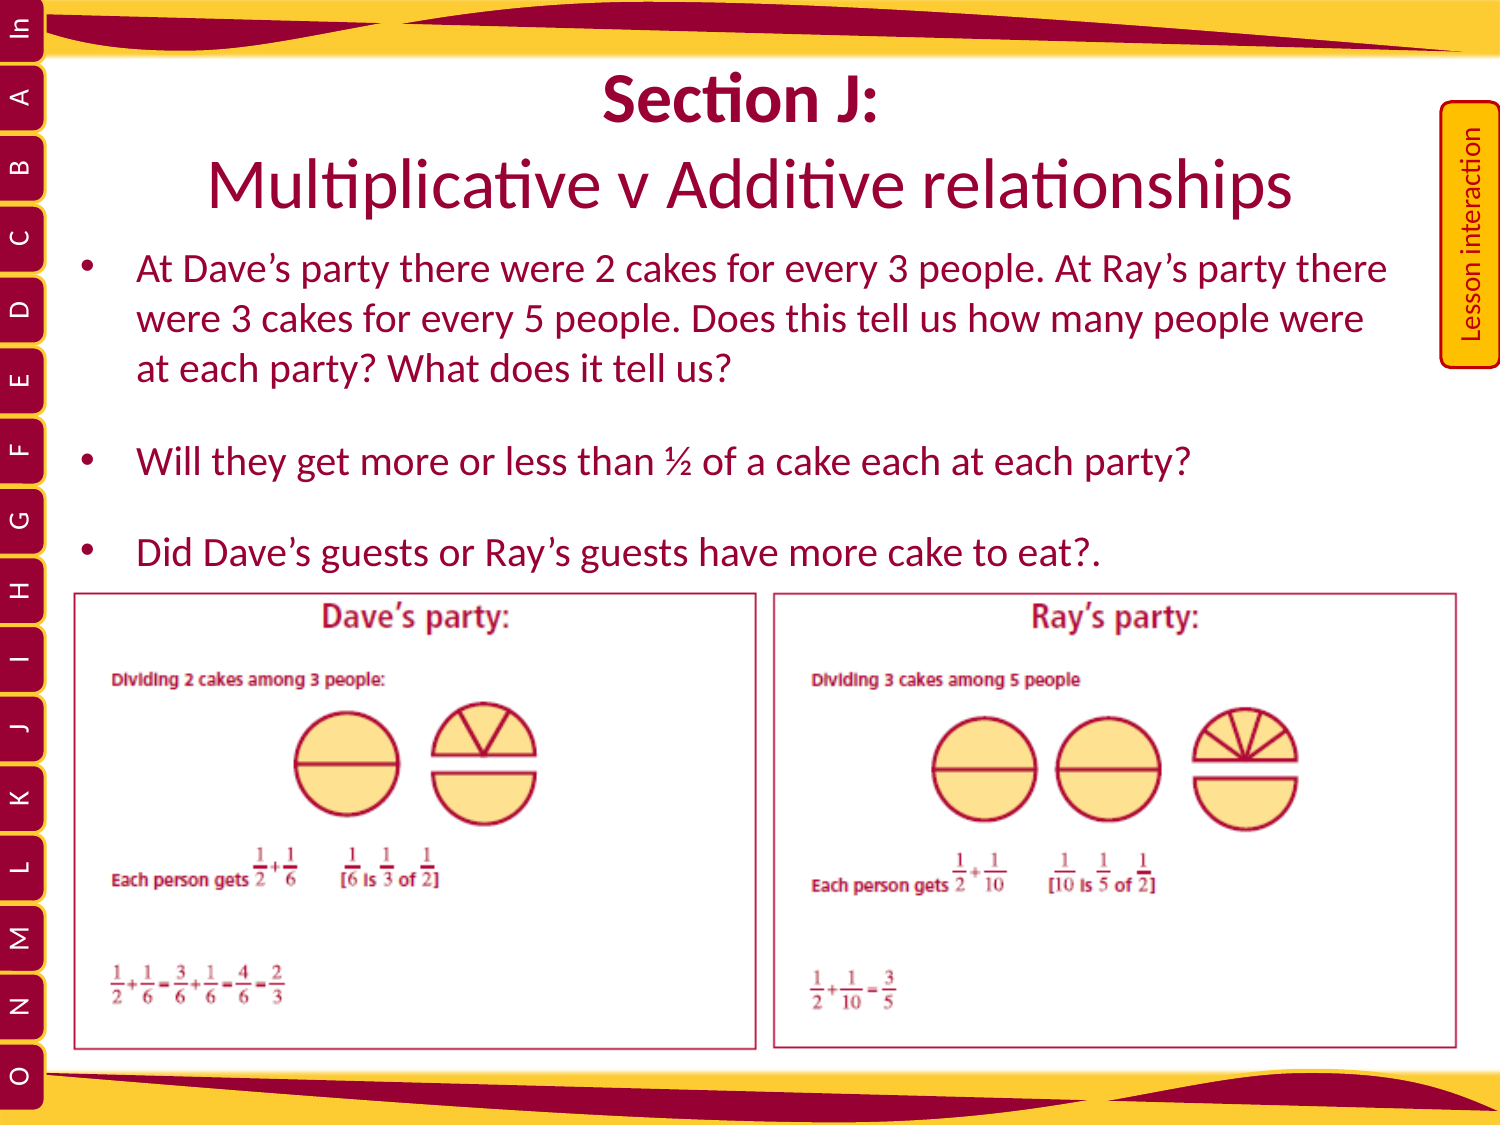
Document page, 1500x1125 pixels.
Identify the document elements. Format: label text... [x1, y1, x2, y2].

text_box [1440, 101, 1500, 1031]
picture [67, 585, 1466, 1061]
title Section J: Multiplicative v Additive relationships [75, 42, 1425, 231]
list At Dave’s party there were 2 cakes for every 3 people. At Ray’s party there were 3 cakes for every 5 people. Does this tell us how many people were at each party? What does it tell us? Will they get more or less than ½ of a cake each at each party? Did Dave’s guests or Ray’s guests have more cake to eat?. [64, 232, 1415, 587]
